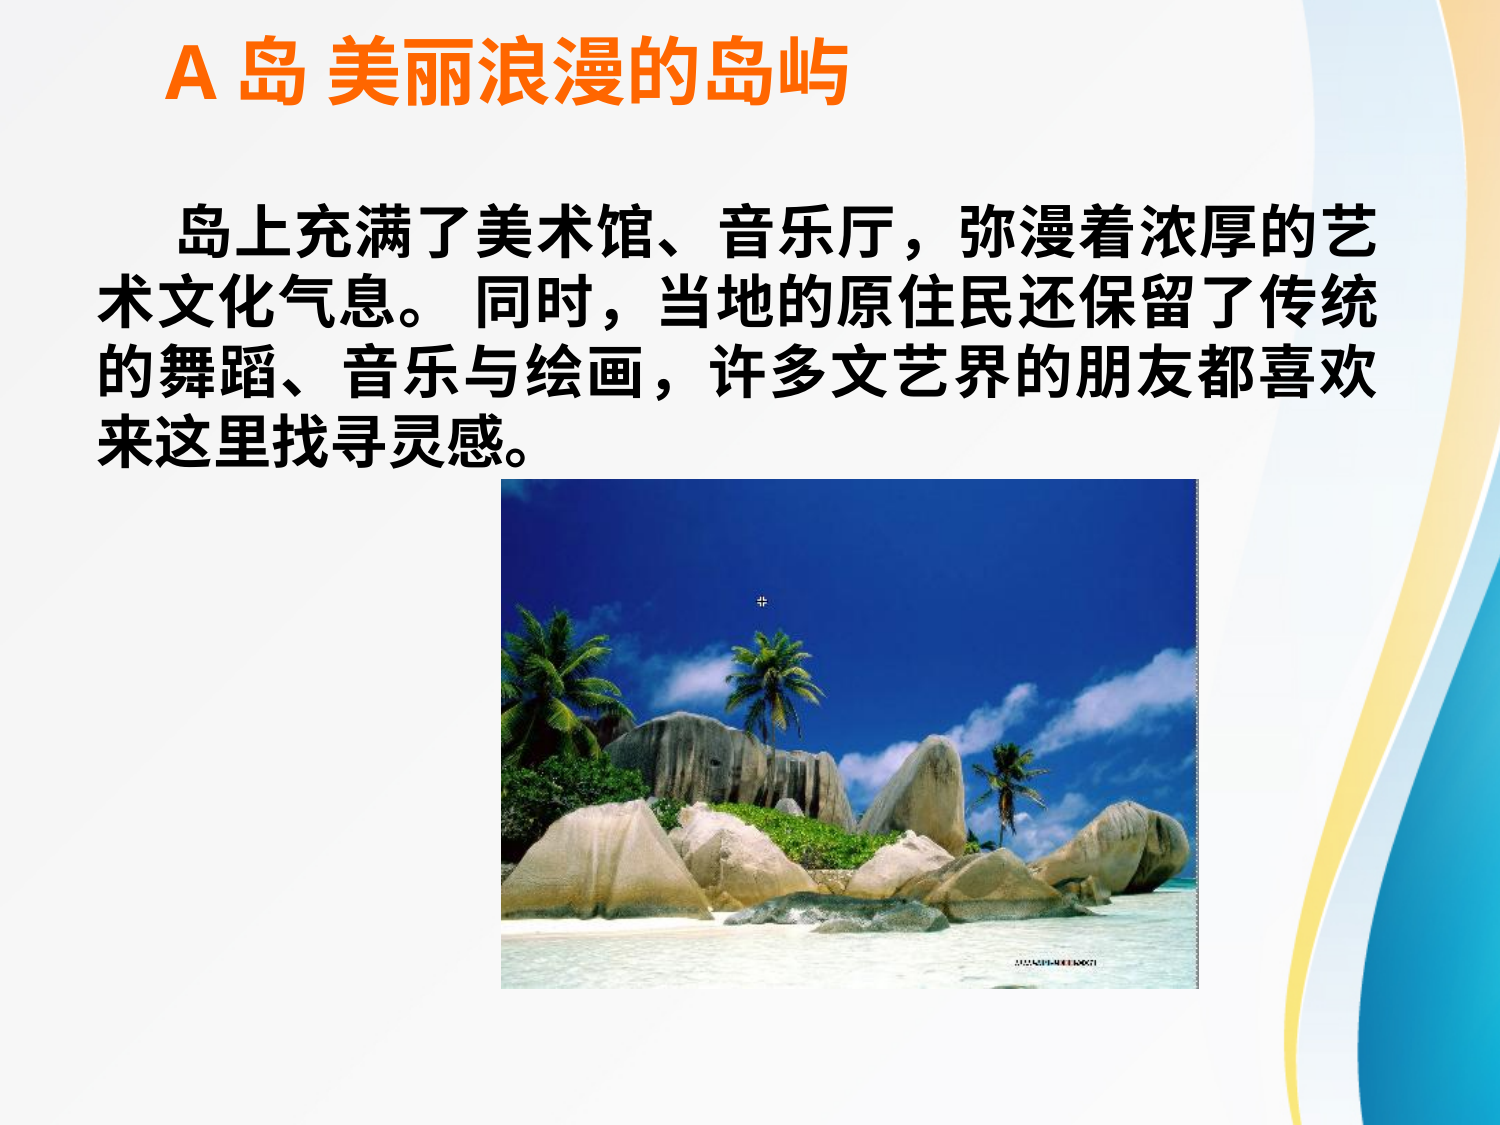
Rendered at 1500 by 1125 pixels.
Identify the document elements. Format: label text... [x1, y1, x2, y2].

text_box A岛 美丽浪漫的岛屿 [150, 35, 867, 122]
text_box 岛上充满了美术馆、音乐厅，弥漫着浓厚的艺术文化气息。 同时，当地的原住民还保留了传统的舞蹈、音乐与绘画，许多文艺界的朋友都喜欢来这里找寻灵感。 [82, 187, 1393, 483]
picture [0, 0, 1500, 1125]
